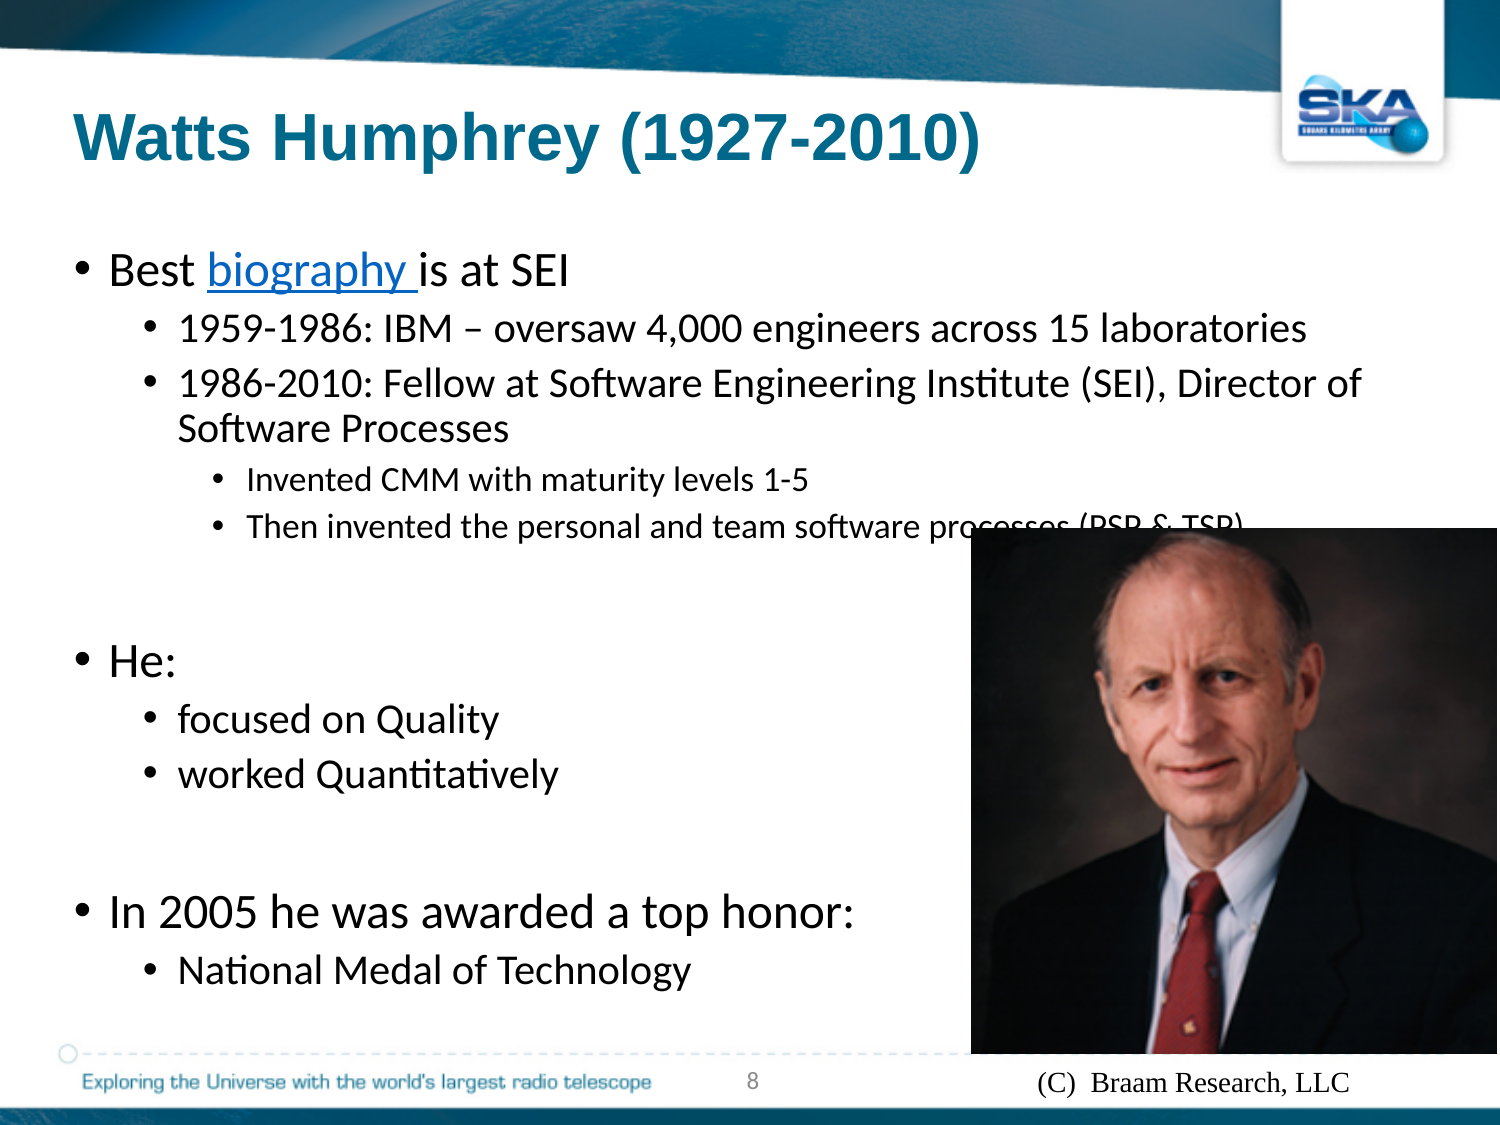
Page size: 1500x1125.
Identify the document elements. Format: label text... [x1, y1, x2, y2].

list Best biography is at SEI 1959-1986: IBM – oversaw 4,000 engineers across 15 laboratories 1986-2010: Fellow at Software Engineering Institute (SEI), Director of Software Processes Invented CMM with maturity levels 1-5 Then invented the personal and team software processes (PSP & TSP) He: focused on Quality worked Quantitatively In 2005 he was awarded a top honor: National Medal of Technology [59, 236, 1447, 1004]
picture [971, 528, 1497, 1054]
slide_number 8 [584, 1050, 922, 1110]
title Watts Humphrey (1927-2010) [59, 88, 1089, 191]
footer (C) Braam Research, LLC [940, 1051, 1447, 1112]
